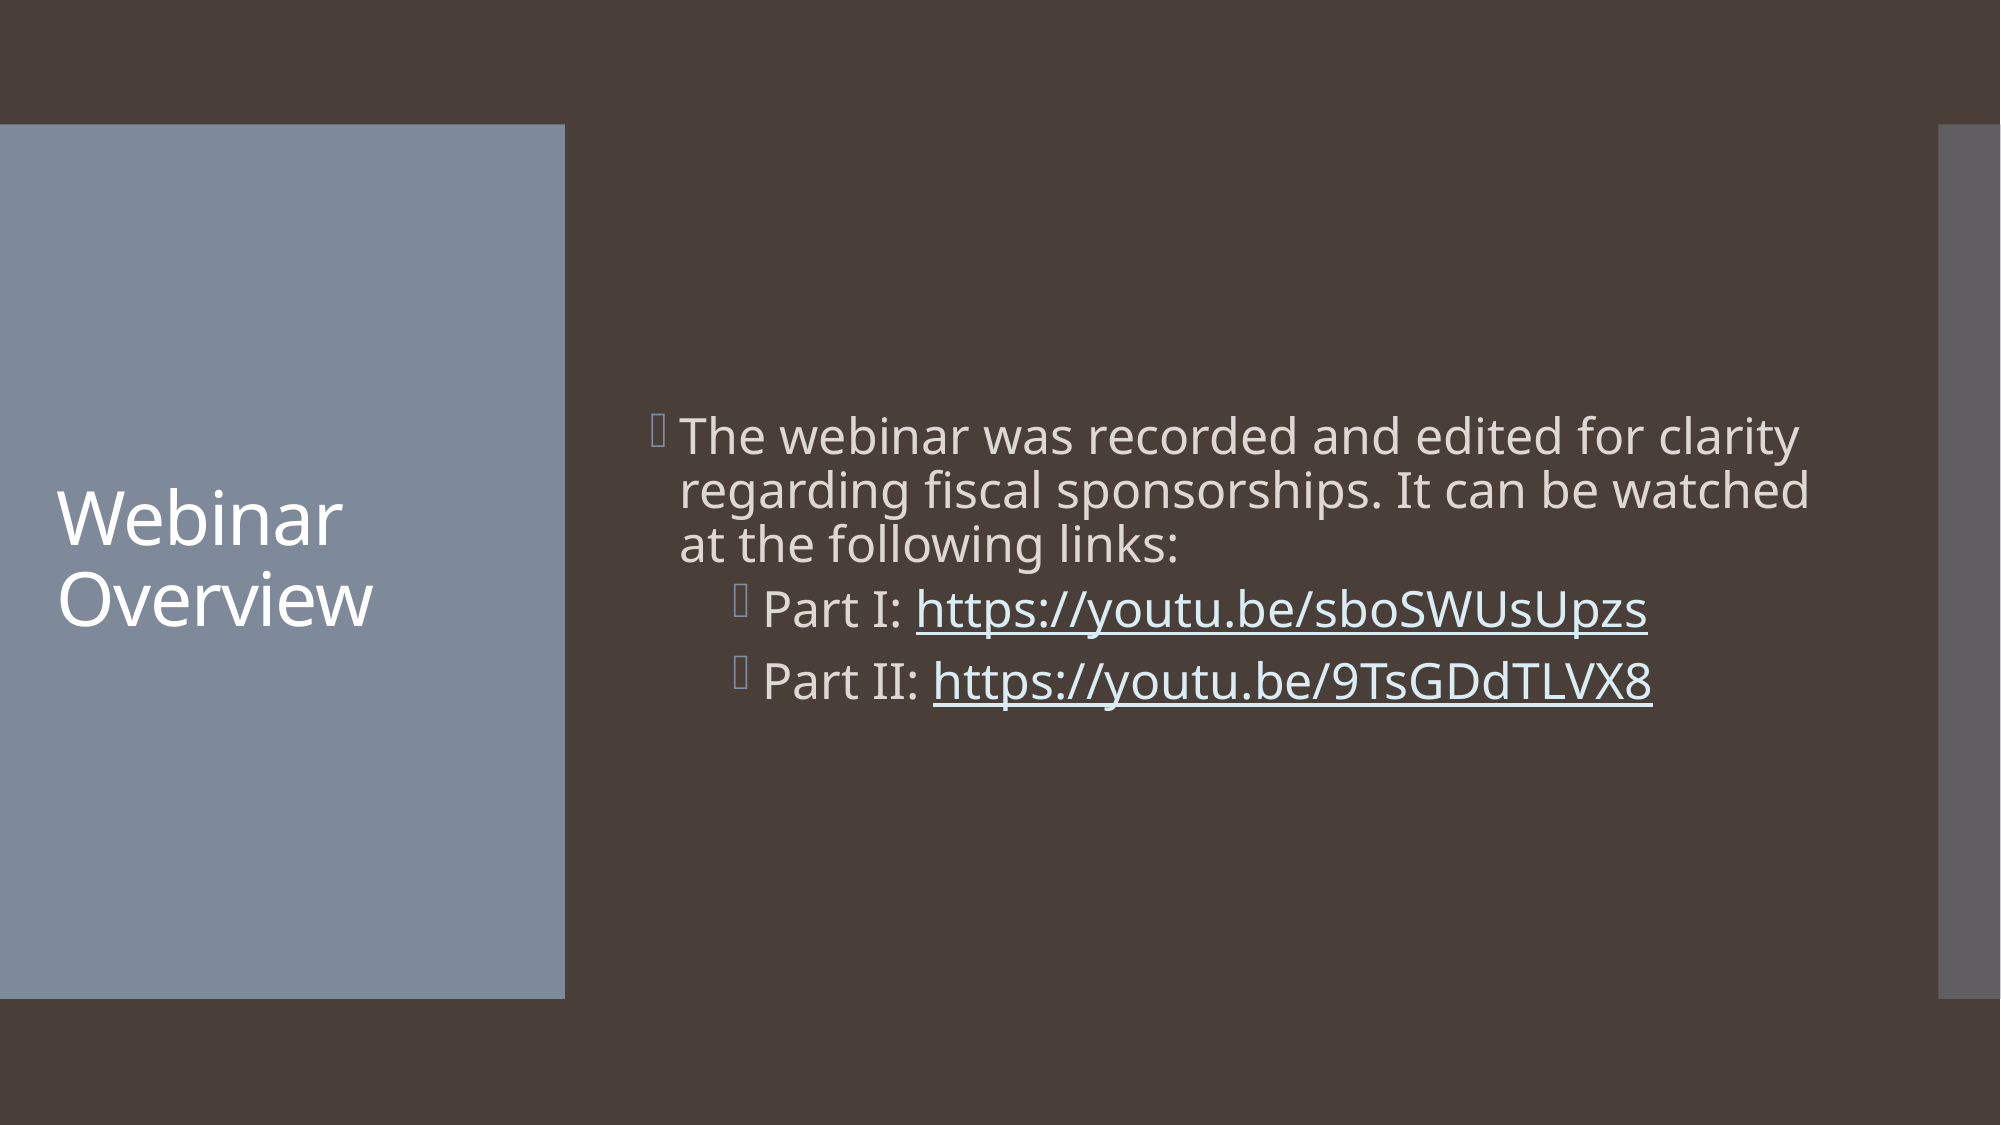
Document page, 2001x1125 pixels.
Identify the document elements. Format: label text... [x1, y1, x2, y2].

title Webinar Overview [41, 184, 525, 940]
list The webinar was recorded and edited for clarity regarding fiscal sponsorships. It can be watched at the following links: Part I: https://youtu.be/sboSWUsUpzs Part II: https://youtu.be/9TsGDdTLVX8 [634, 141, 1835, 982]
